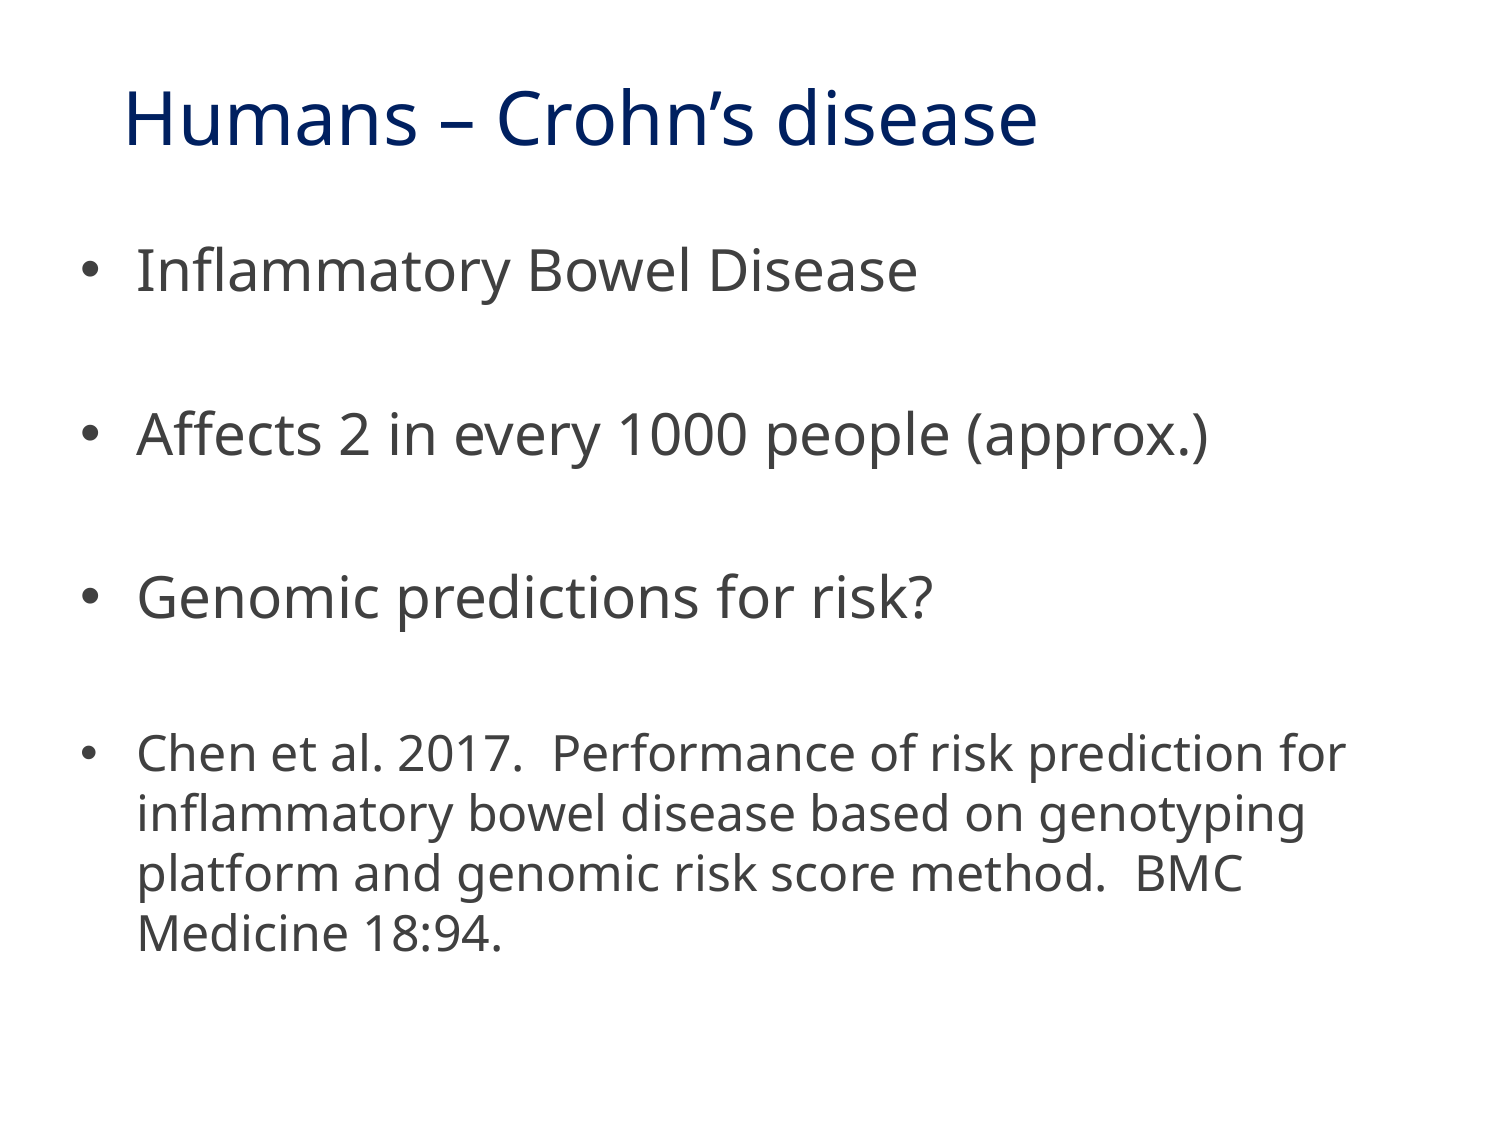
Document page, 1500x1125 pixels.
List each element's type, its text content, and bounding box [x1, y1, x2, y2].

list Inflammatory Bowel Disease Affects 2 in every 1000 people (approx.) Genomic predictions for risk? Chen et al. 2017. Performance of risk prediction for inflammatory bowel disease based on genotyping platform and genomic risk score method. BMC Medicine 18:94. [64, 226, 1388, 971]
title Humans – Crohn’s disease [107, 49, 1480, 183]
